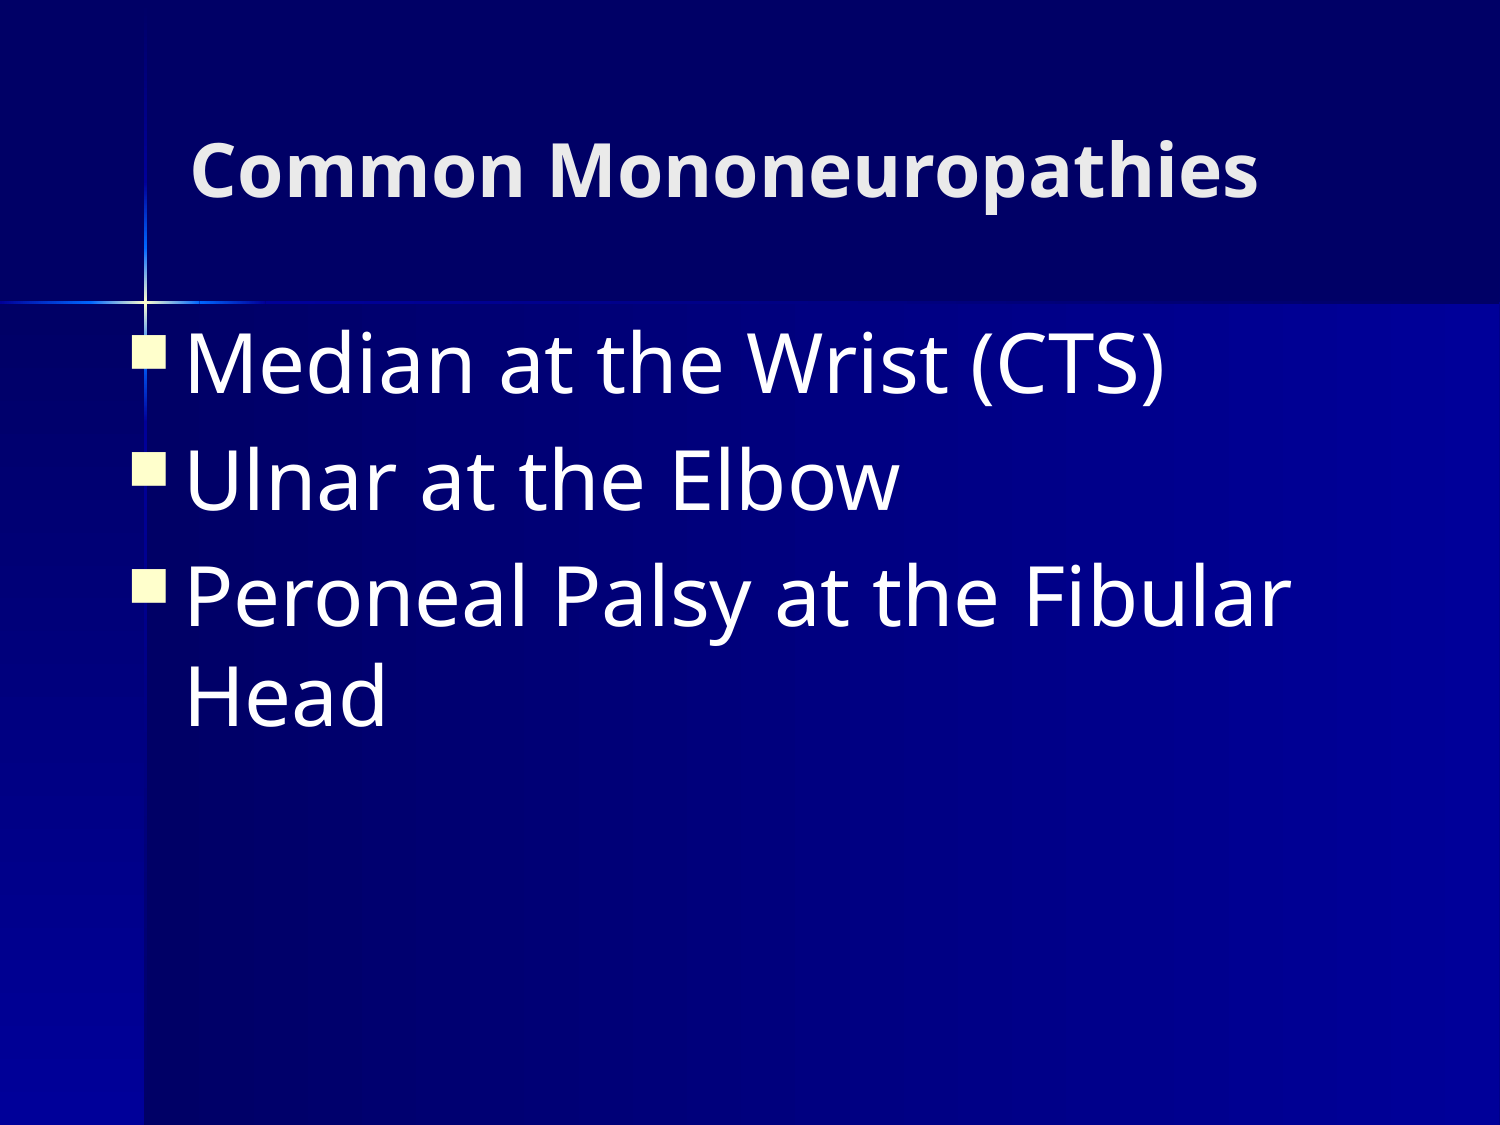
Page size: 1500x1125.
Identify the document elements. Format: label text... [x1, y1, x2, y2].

list Median at the Wrist (CTS) Ulnar at the Elbow Peroneal Palsy at the Fibular Head [111, 302, 1388, 842]
title Common Mononeuropathies [174, 49, 1413, 286]
